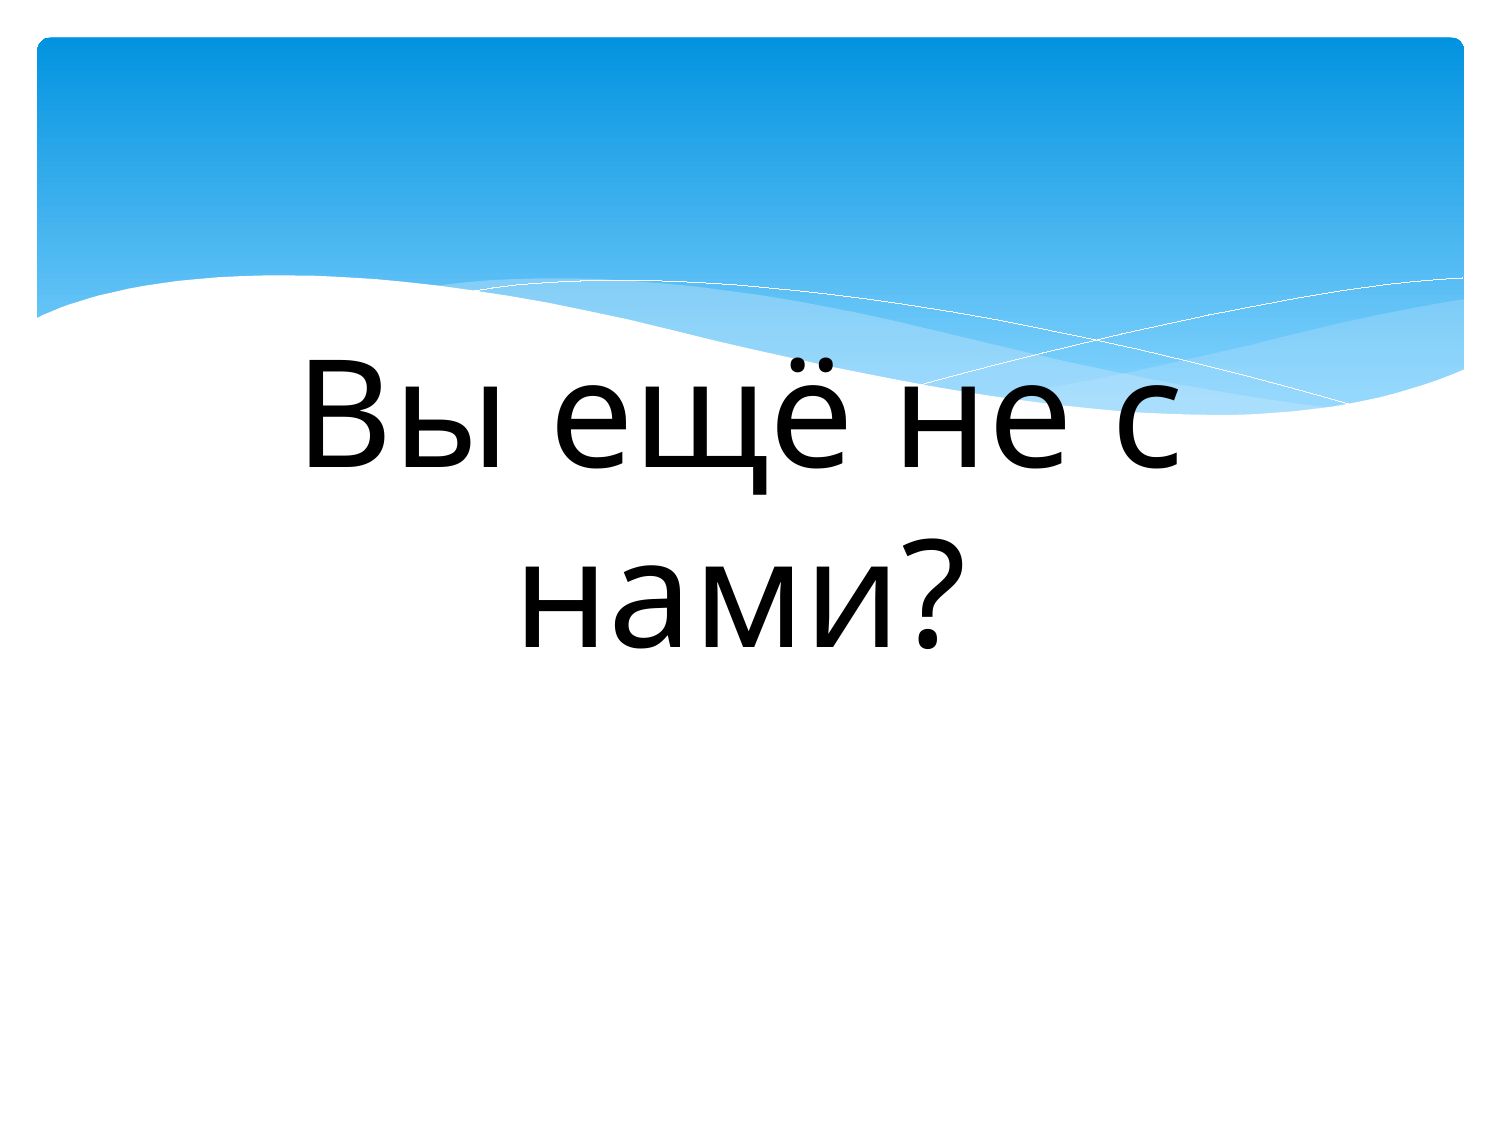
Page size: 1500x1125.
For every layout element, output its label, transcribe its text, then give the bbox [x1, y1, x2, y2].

title Вы ещё не с нами? [64, 278, 1415, 716]
